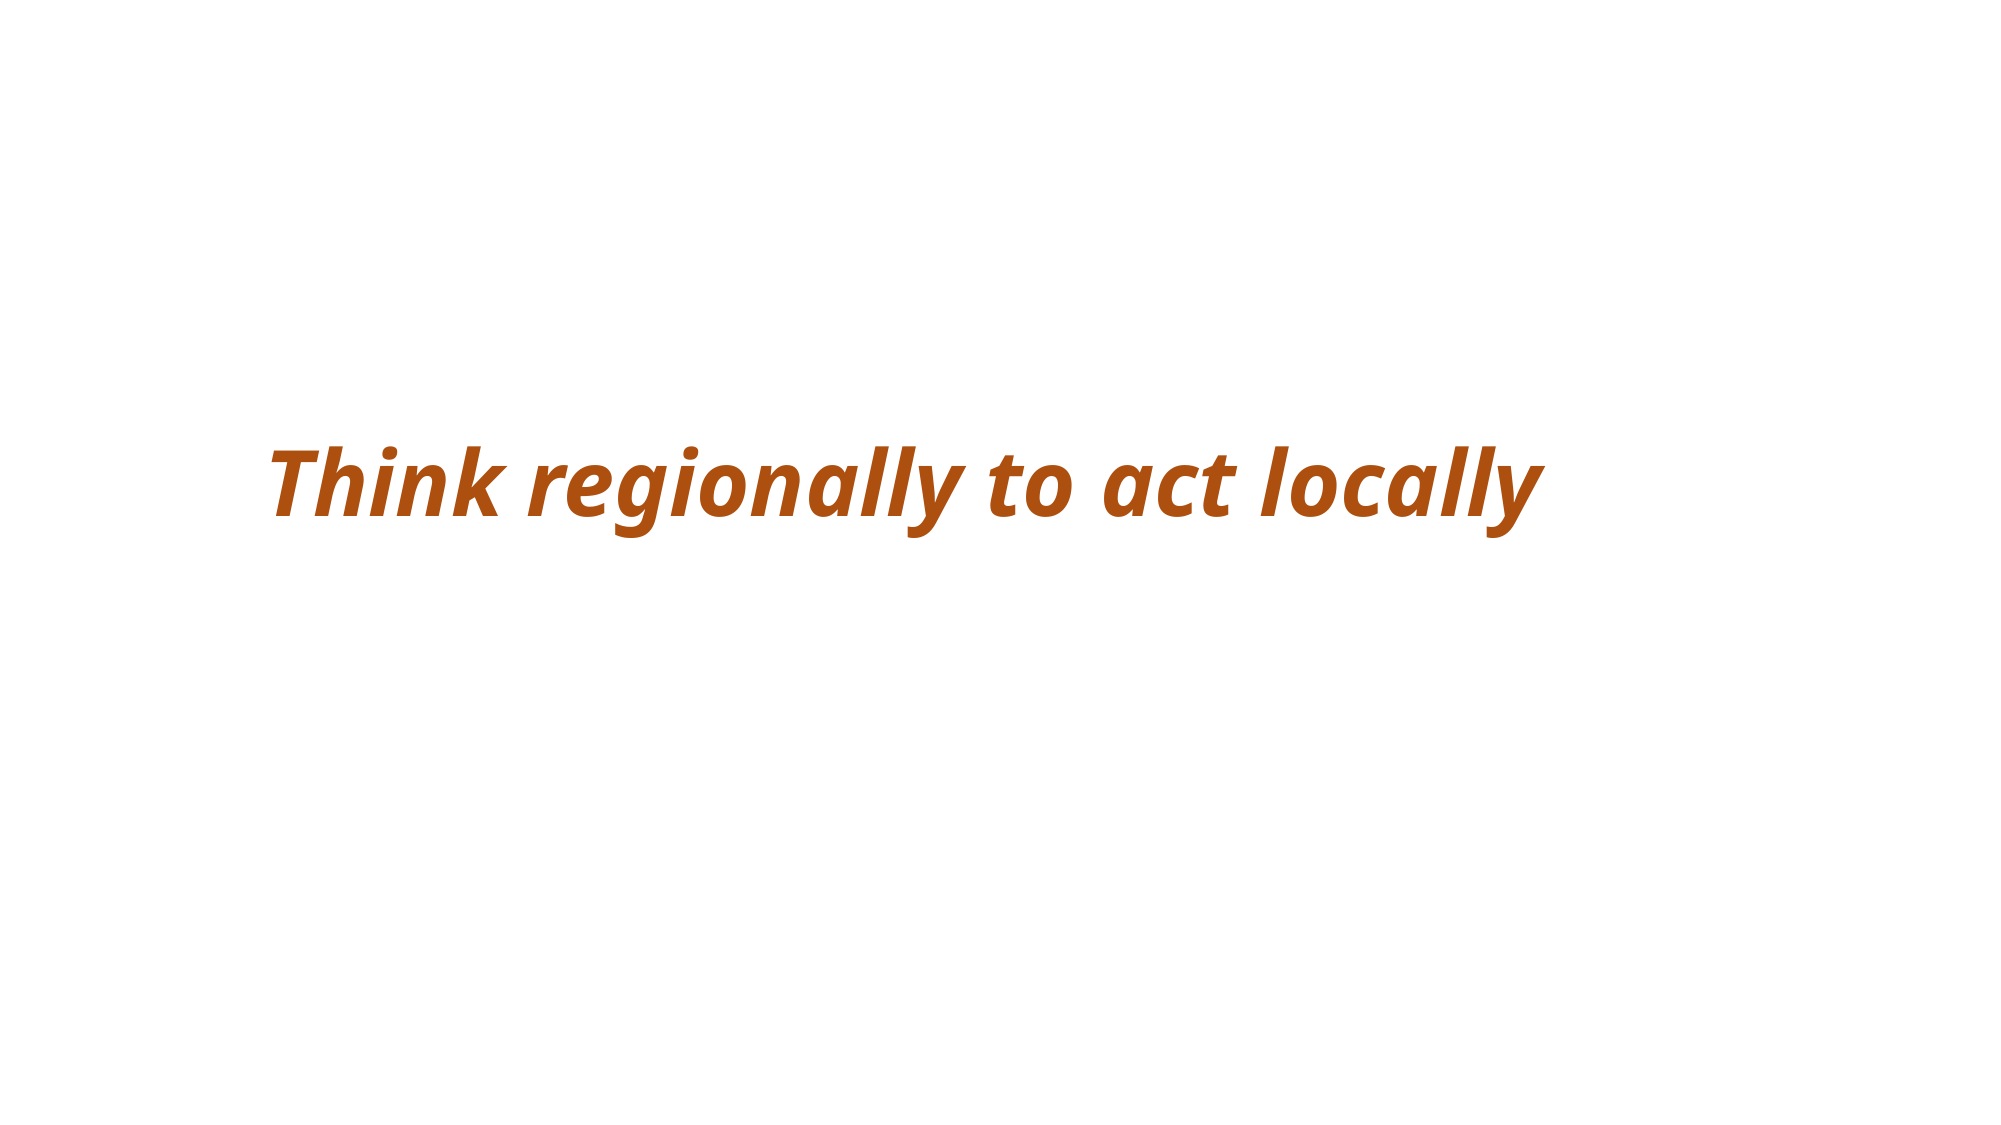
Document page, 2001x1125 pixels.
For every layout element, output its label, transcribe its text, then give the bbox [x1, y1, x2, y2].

title Think regionally to act locally [249, 378, 1975, 596]
